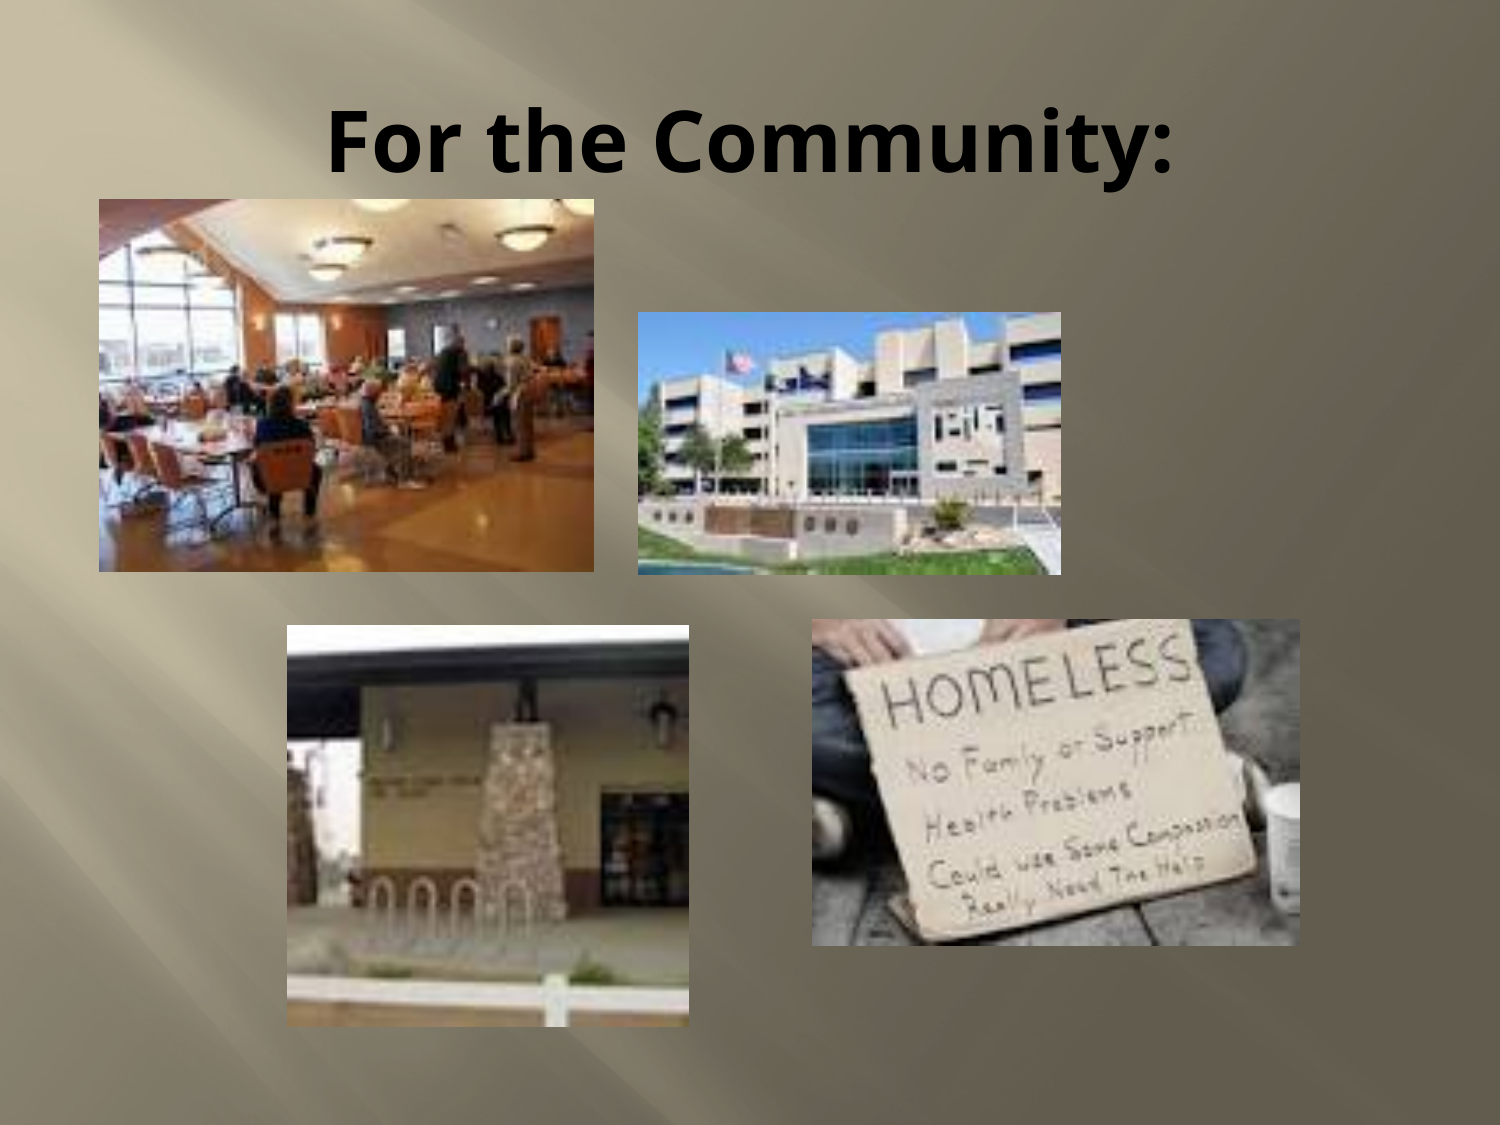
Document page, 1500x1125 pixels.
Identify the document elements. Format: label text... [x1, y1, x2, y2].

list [287, 625, 689, 1027]
picture [812, 618, 1301, 946]
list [99, 199, 594, 573]
title For the Community: [75, 45, 1425, 233]
picture [638, 312, 1062, 576]
